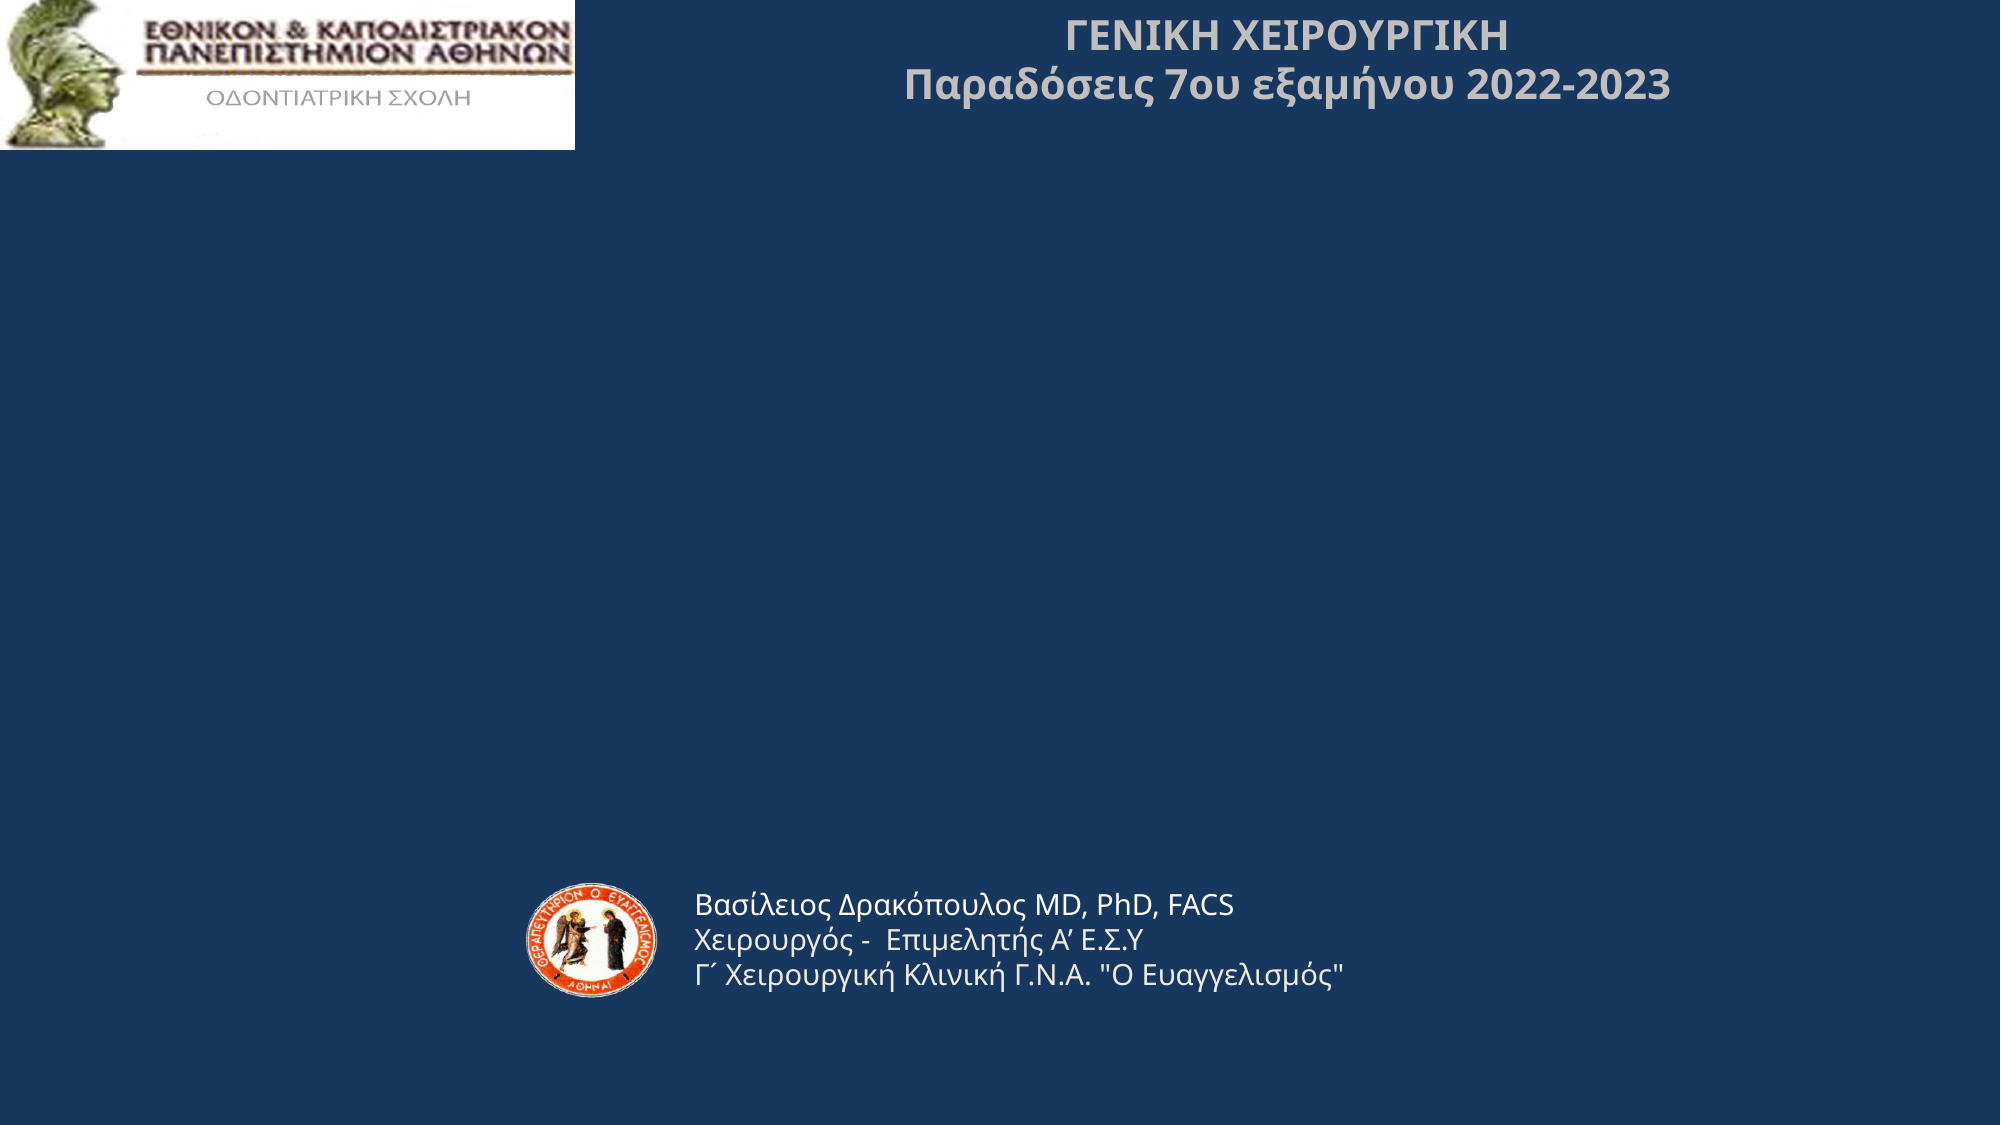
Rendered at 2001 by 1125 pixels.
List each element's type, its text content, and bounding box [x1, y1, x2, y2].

picture [521, 878, 660, 1001]
text_box ΓΕΝΙΚΗ ΧΕΙΡΟΥΡΓΙΚΗ Παραδόσεις 7ου εξαμήνου 2022-2023 [579, 1, 2000, 116]
picture [0, 0, 576, 151]
text_box Βασίλειος Δρακόπουλος MD, PhD, FACS Χειρουργός - Επιμελητής Α’ Ε.Σ.Υ Γ´ Χειρουργική Κλινική Γ.Ν.Α. "Ο Ευαγγελισμός" [679, 879, 1533, 999]
